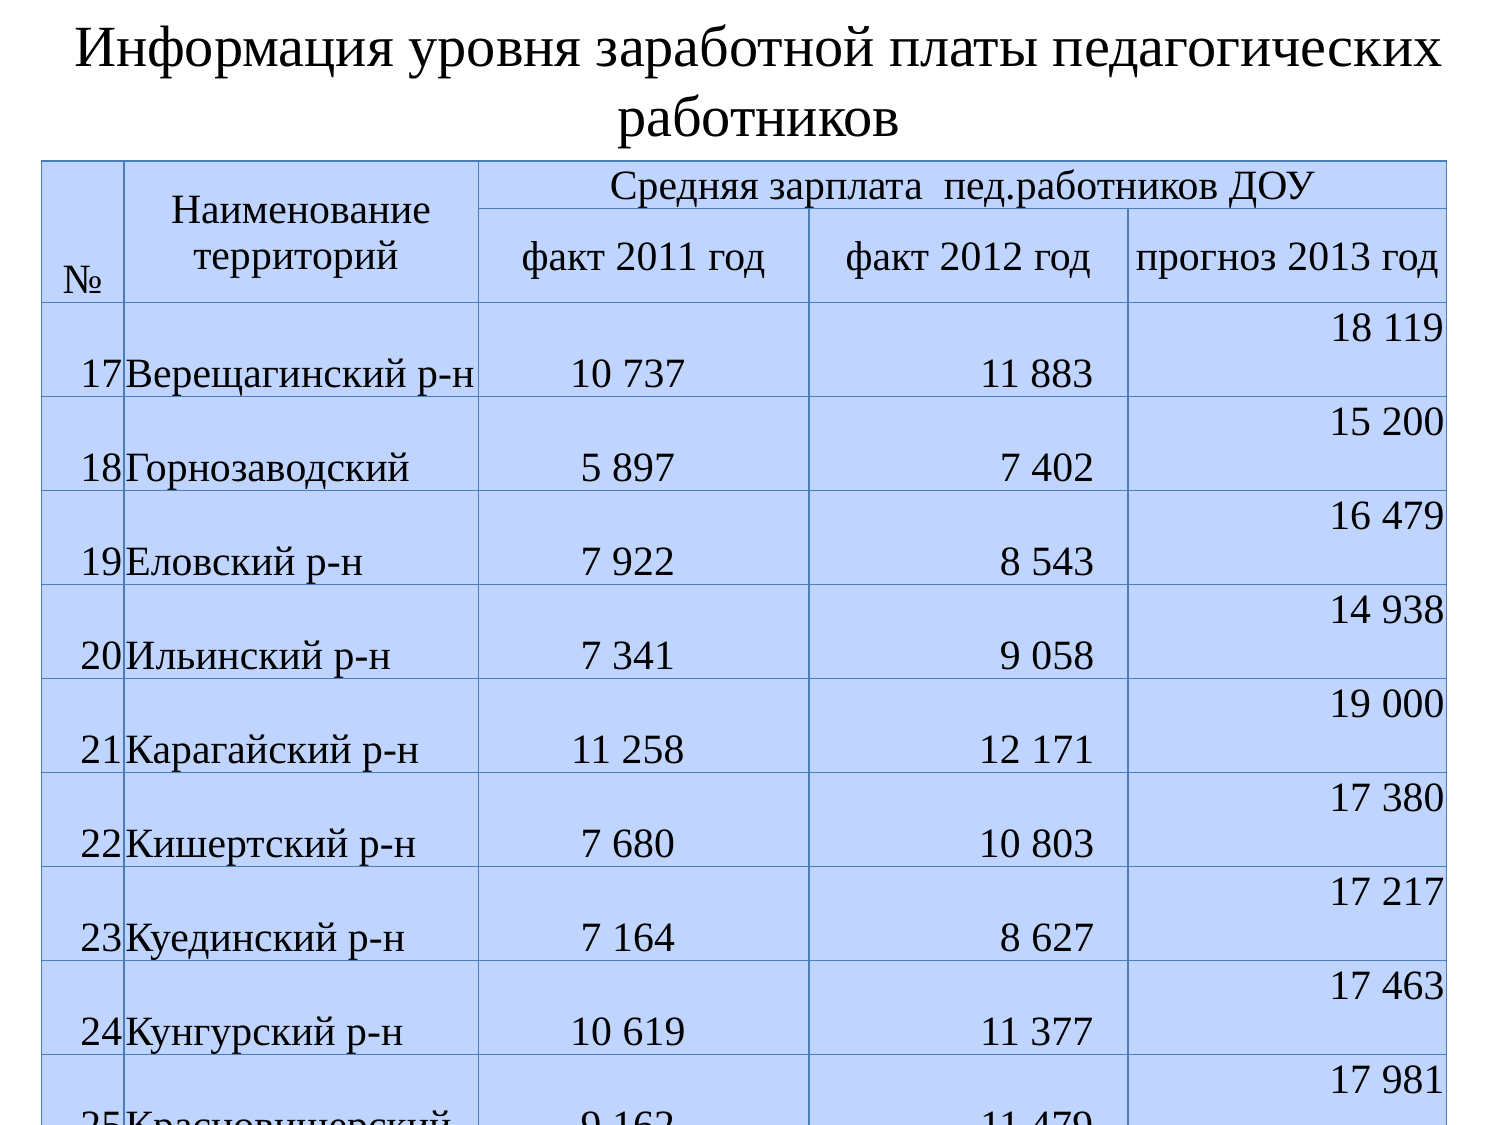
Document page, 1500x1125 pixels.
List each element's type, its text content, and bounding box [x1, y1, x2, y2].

table_cell факт 2011 год [479, 209, 808, 302]
table_cell 5 897 [479, 397, 808, 490]
table_cell 14 938 [1129, 585, 1446, 678]
table_cell 11 377 [810, 961, 1127, 1054]
table_cell Кишертский р-н [125, 773, 478, 866]
table_cell 19 000 [1129, 679, 1446, 772]
table_cell 8 627 [810, 867, 1127, 960]
table_cell 8 543 [810, 491, 1127, 584]
table_cell 17 981 [1129, 1055, 1446, 1125]
table_cell 12 171 [810, 679, 1127, 772]
table_cell 11 479 [810, 1055, 1127, 1125]
table_cell 25 [42, 1055, 123, 1125]
table_cell 11 883 [810, 303, 1127, 396]
table_cell 22 [42, 773, 123, 866]
table_cell 10 619 [479, 961, 808, 1054]
table_cell 7 680 [479, 773, 808, 866]
table_cell 11 258 [479, 679, 808, 772]
table_cell Горнозаводский [125, 397, 478, 490]
table_cell 17 380 [1129, 773, 1446, 866]
table_cell 7 402 [810, 397, 1127, 490]
table_cell 17 217 [1129, 867, 1446, 960]
table_cell 7 164 [479, 867, 808, 960]
table_cell Верещагинский р-н [125, 303, 478, 396]
table_cell 18 119 [1129, 303, 1446, 396]
table_header Средняя зарплата пед.работников ДОУ [479, 162, 1446, 208]
table_cell 16 479 [1129, 491, 1446, 584]
table_cell 21 [42, 679, 123, 772]
table_cell 20 [42, 585, 123, 678]
table_cell 17 [42, 303, 123, 396]
table_cell 9 162 [479, 1055, 808, 1125]
table_cell Куединский р-н [125, 867, 478, 960]
table_cell 10 737 [479, 303, 808, 396]
table_cell Красновишерский [125, 1055, 478, 1125]
table_cell 10 803 [810, 773, 1127, 866]
table_cell 15 200 [1129, 397, 1446, 490]
table_cell факт 2012 год [810, 209, 1127, 302]
table_cell Карагайский р-н [125, 679, 478, 772]
table_cell Еловский р-н [125, 491, 478, 584]
table_cell 19 [42, 491, 123, 584]
table_cell 24 [42, 961, 123, 1054]
table_cell 7 341 [479, 585, 808, 678]
table_cell 9 058 [810, 585, 1127, 678]
table_cell 7 922 [479, 491, 808, 584]
table_cell Кунгурский р-н [125, 961, 478, 1054]
table_header Наименование территорий [125, 162, 478, 302]
table_cell 23 [42, 867, 123, 960]
table_cell прогноз 2013 год [1129, 209, 1446, 302]
table_cell Ильинский р-н [125, 585, 478, 678]
table_cell 17 463 [1129, 961, 1446, 1054]
title Информация уровня заработной платы педагогических работников [35, 19, 1483, 138]
table_header № [42, 162, 123, 302]
table_cell 18 [42, 397, 123, 490]
